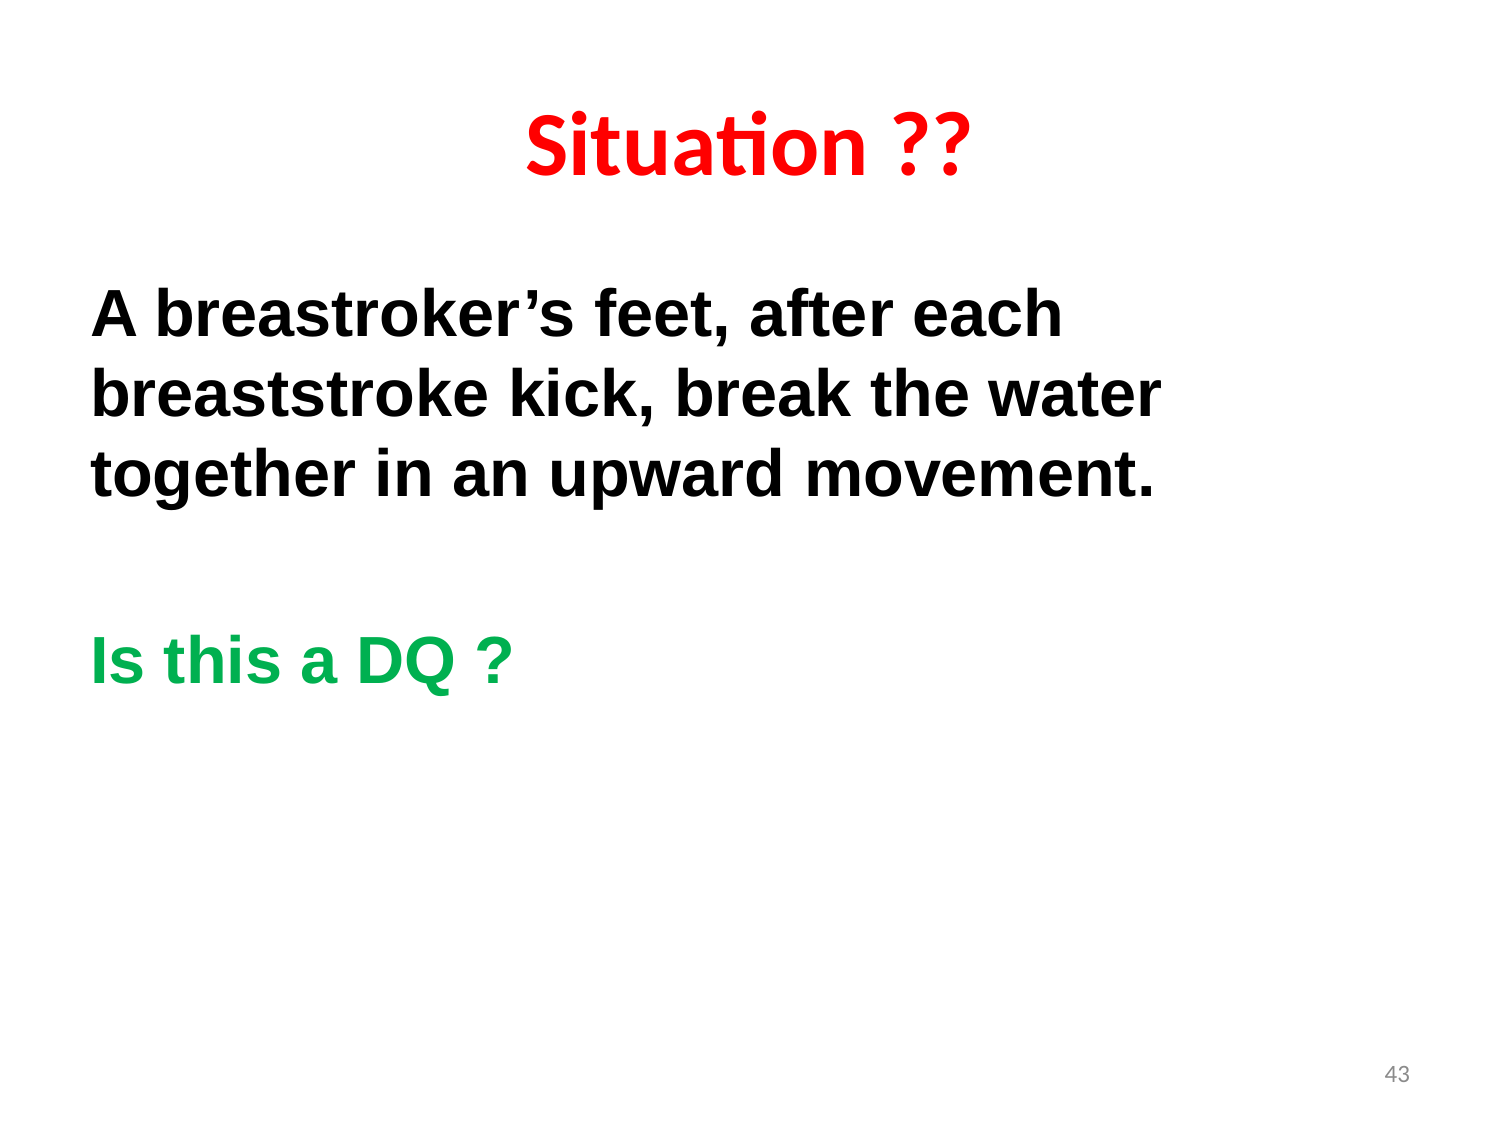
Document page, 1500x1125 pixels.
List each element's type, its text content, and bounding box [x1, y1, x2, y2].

list A breastroker’s feet, after each breaststroke kick, break the water together in an upward movement. Is this a DQ ? [75, 262, 1463, 1005]
slide_number 43 [1074, 1042, 1425, 1103]
title Situation ?? [75, 45, 1425, 233]
